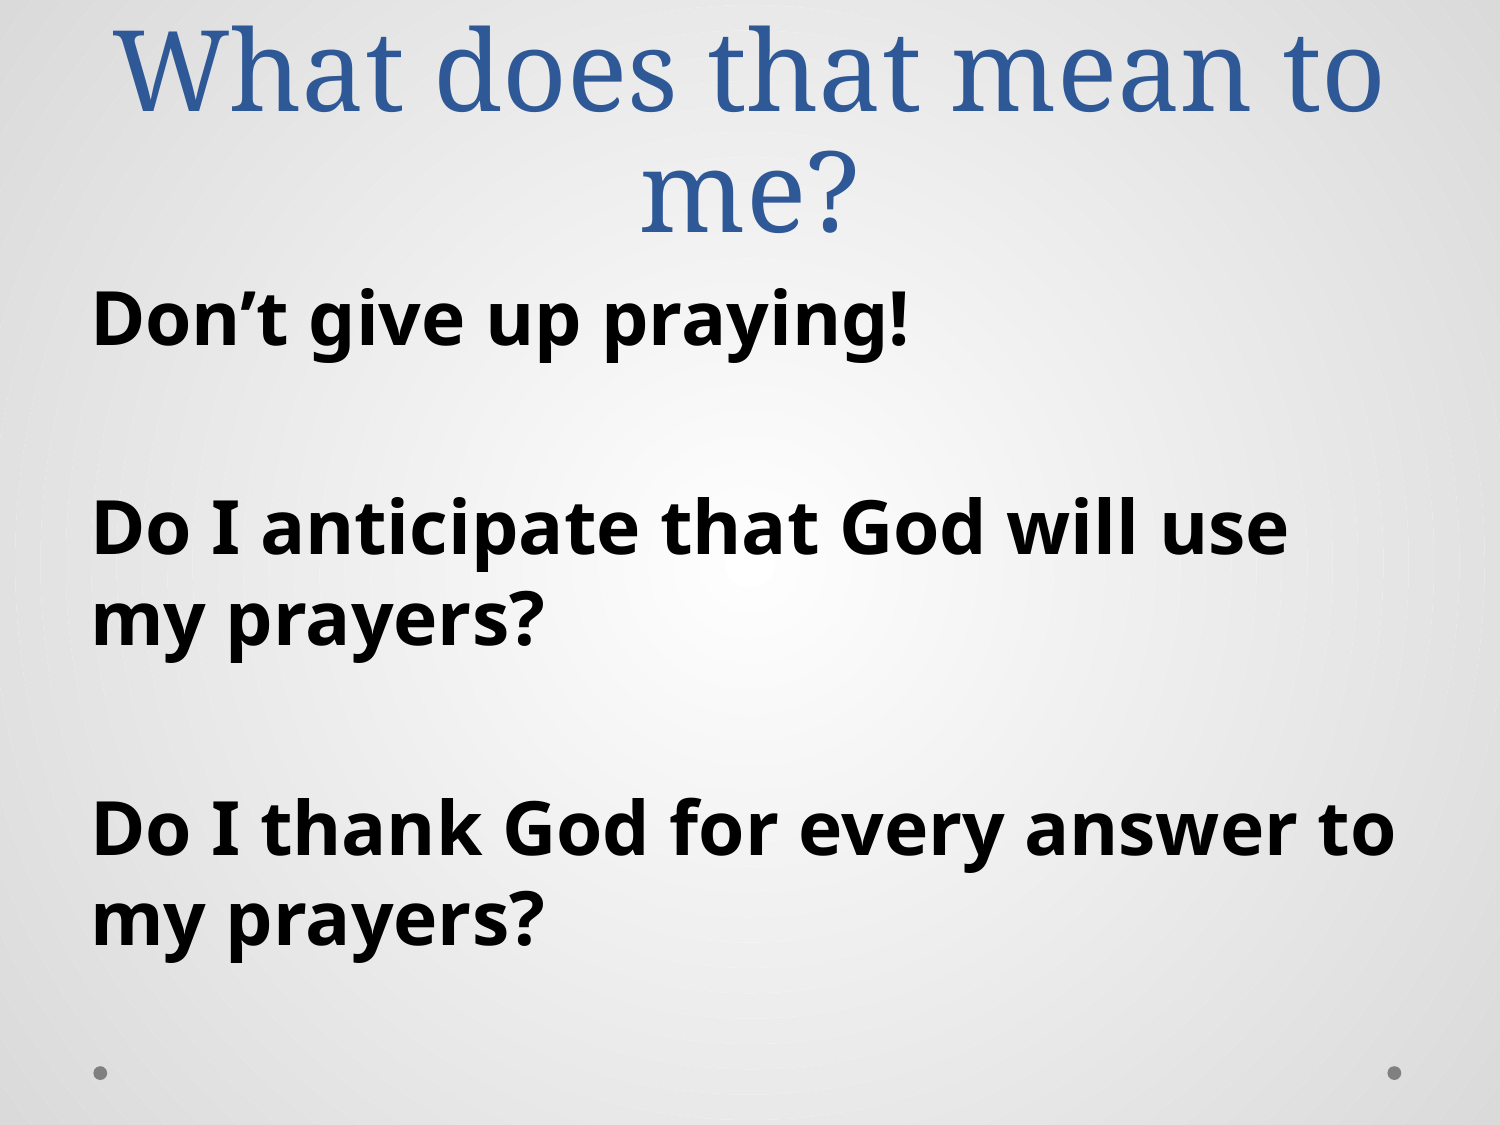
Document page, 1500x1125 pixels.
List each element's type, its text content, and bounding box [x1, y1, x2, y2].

list Don’t give up praying! Do I anticipate that God will use my prayers? Do I thank God for every answer to my prayers? [75, 262, 1425, 1005]
title What does that mean to me? [75, 0, 1425, 262]
